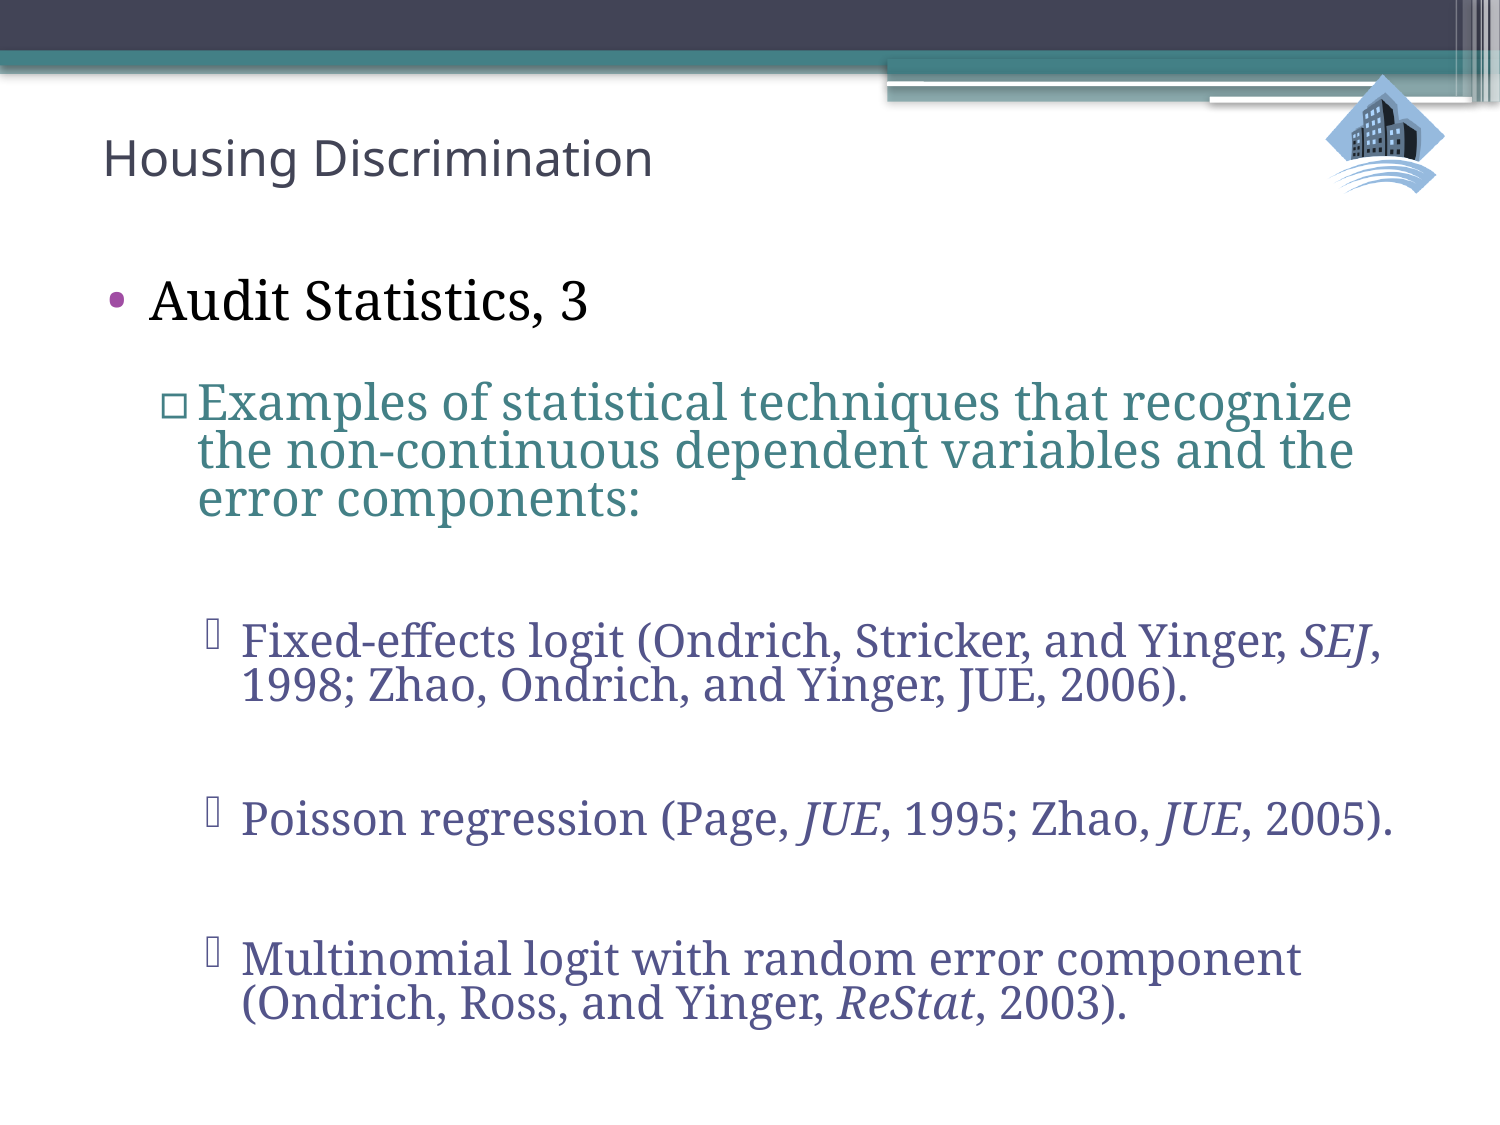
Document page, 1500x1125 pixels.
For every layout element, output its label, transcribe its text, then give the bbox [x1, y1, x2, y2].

title Housing Discrimination [75, 112, 1319, 200]
list Audit Statistics, 3 Examples of statistical techniques that recognize the non-continuous dependent variables and the error components: Fixed-effects logit (Ondrich, Stricker, and Yinger, SEJ, 1998; Zhao, Ondrich, and Yinger, JUE, 2006). Poisson regression (Page, JUE, 1995; Zhao, JUE, 2005). Multinomial logit with random error component (Ondrich, Ross, and Yinger, ReStat, 2003). [75, 200, 1425, 1079]
picture [1324, 74, 1445, 194]
